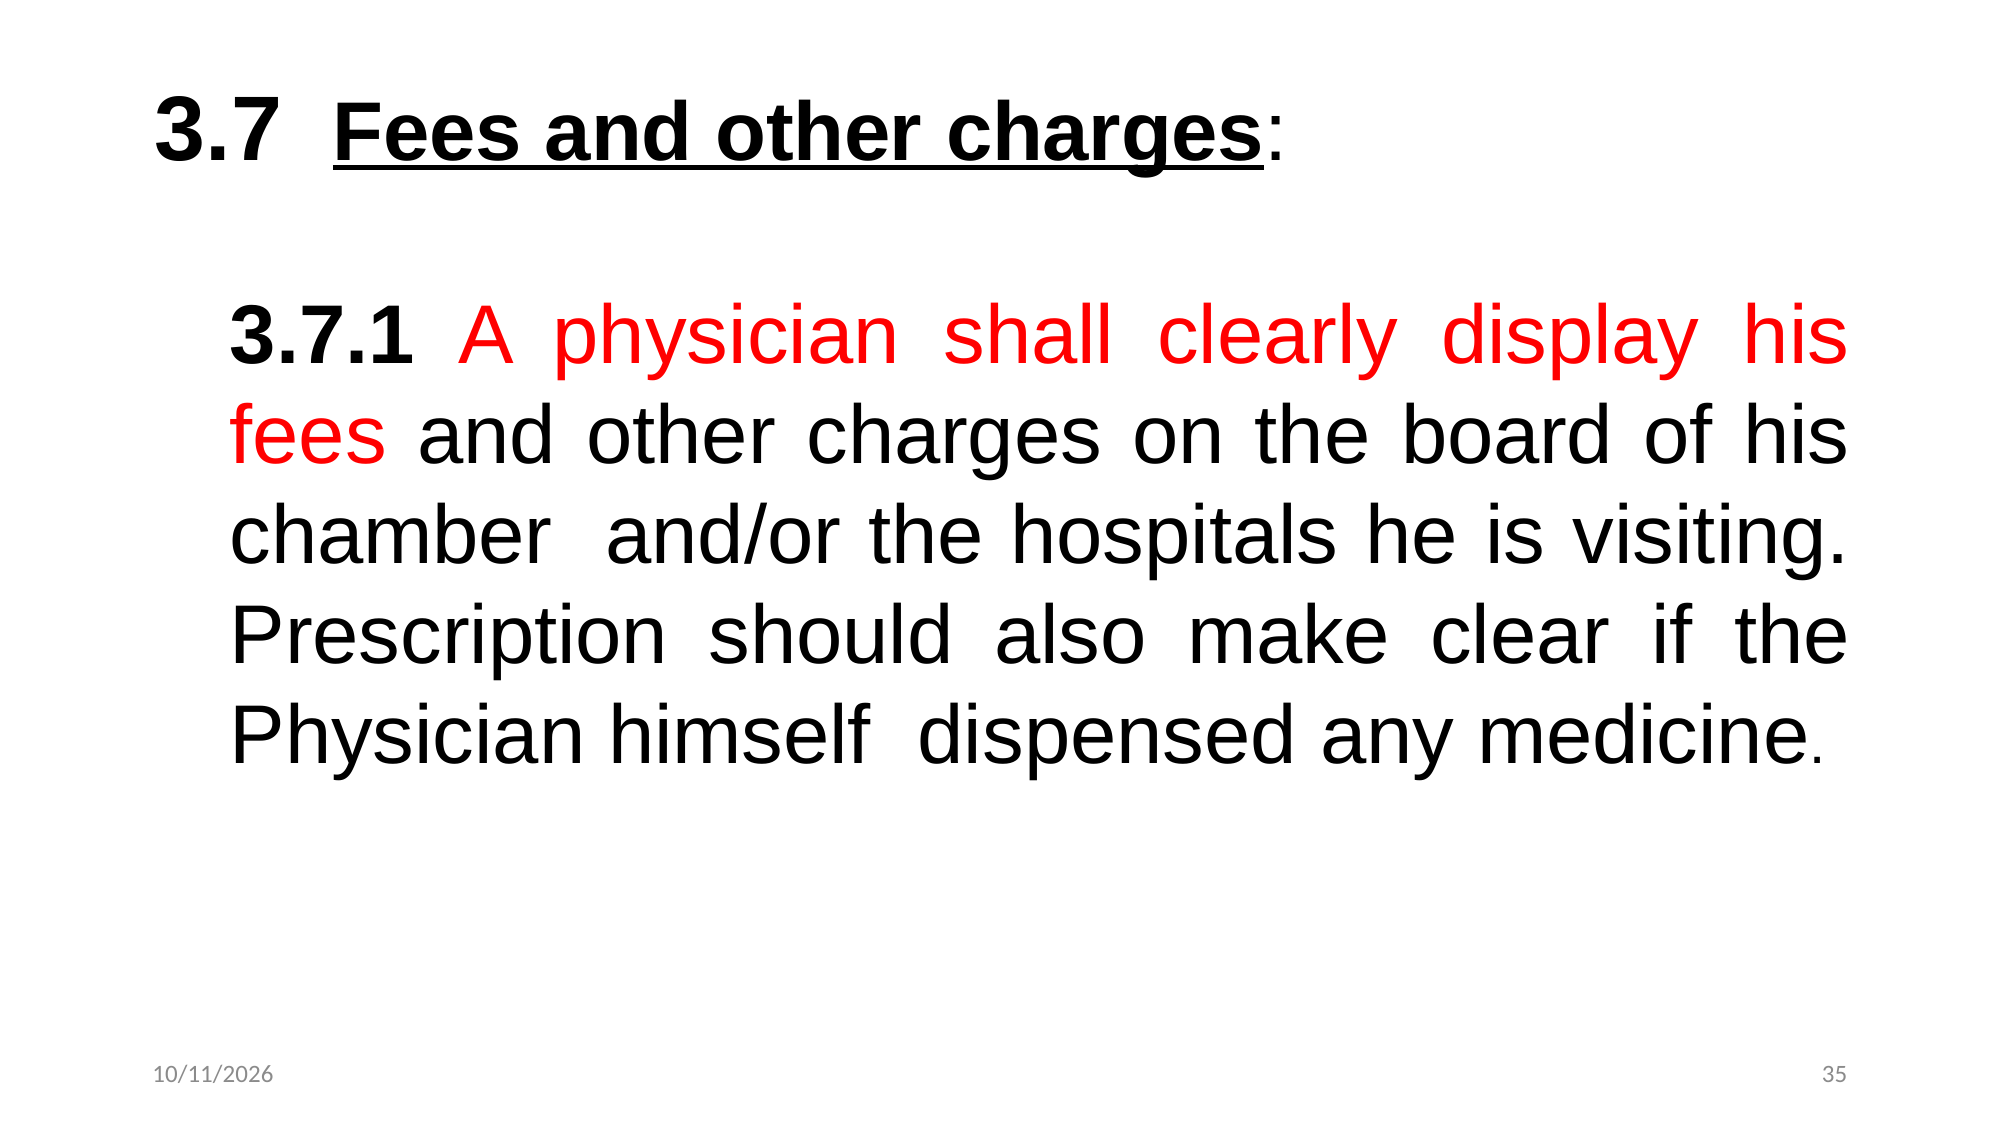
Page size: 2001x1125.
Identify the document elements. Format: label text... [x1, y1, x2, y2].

slide_number 35 [1412, 1042, 1863, 1103]
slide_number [137, 1042, 588, 1103]
list 3.7 Fees and other charges: 3.7.1 A physician shall clearly display his fees and other charges on the board of his chamber and/or the hospitals he is visiting. Prescription should also make clear if the Physician himself dispensed any medicine. [139, 61, 1865, 1089]
